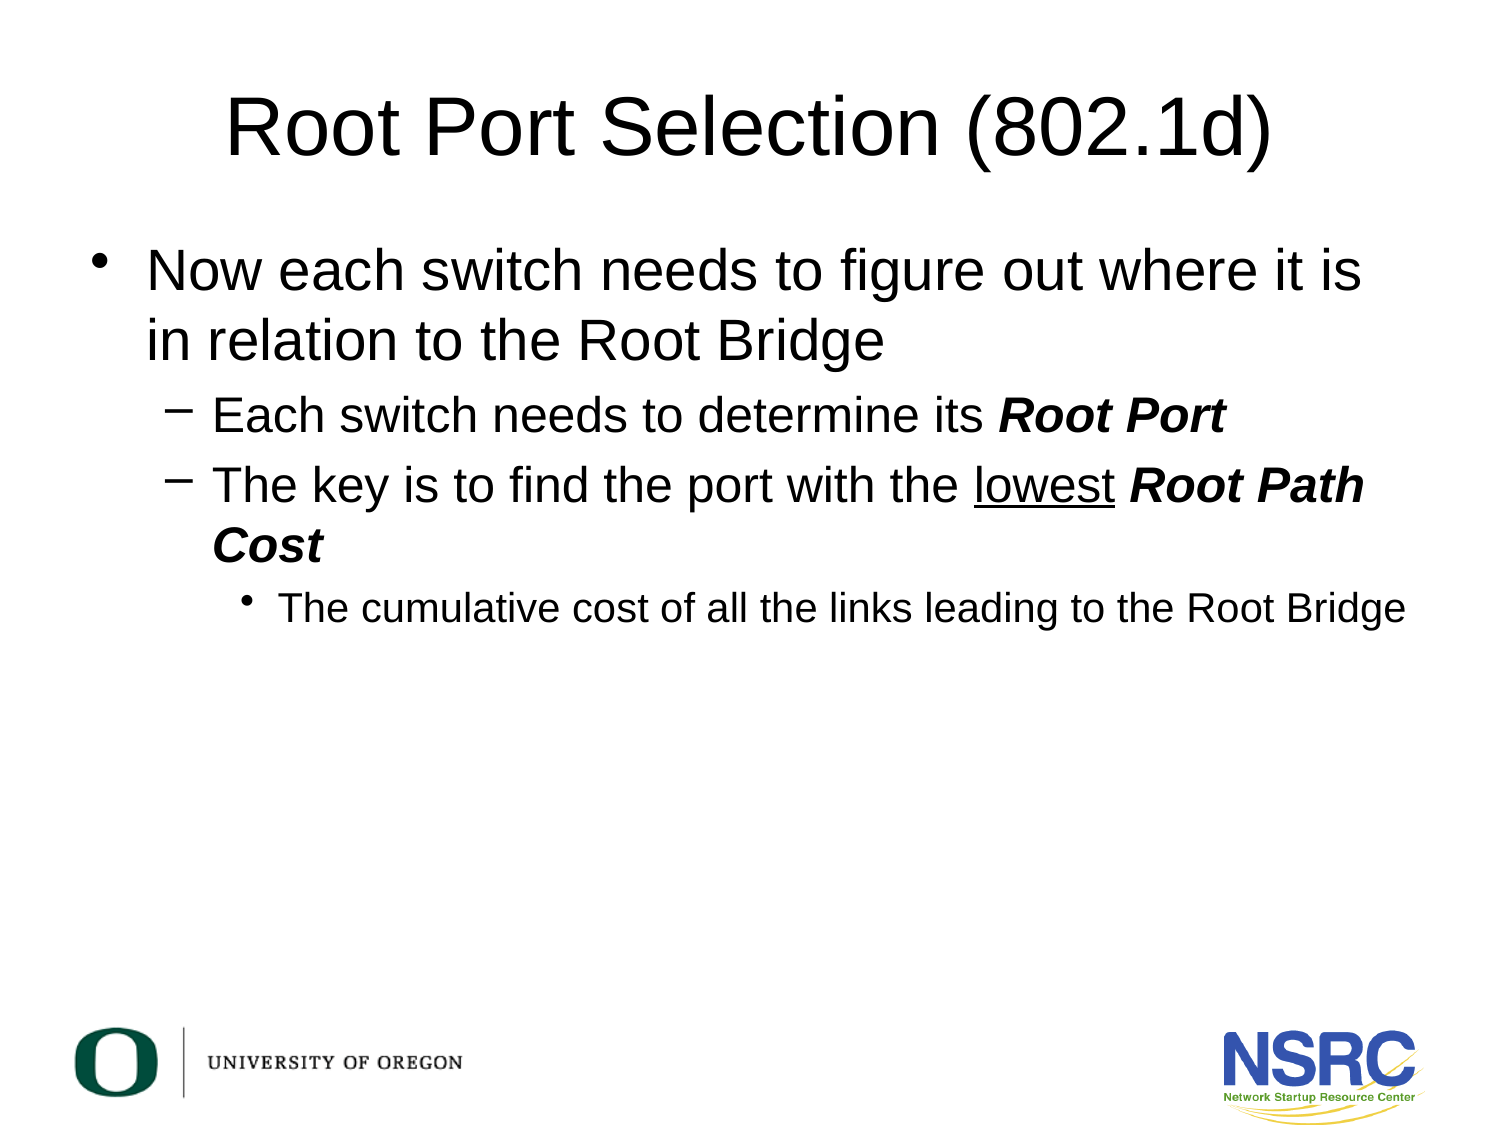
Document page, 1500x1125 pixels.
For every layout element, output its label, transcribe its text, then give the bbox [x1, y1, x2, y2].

list Now each switch needs to figure out where it is in relation to the Root Bridge Each switch needs to determine its Root Port The key is to find the port with the lowest Root Path Cost The cumulative cost of all the links leading to the Root Bridge [75, 224, 1425, 963]
title Root Port Selection (802.1d) [75, 45, 1425, 200]
picture [62, 1024, 475, 1101]
picture [1224, 1030, 1425, 1125]
